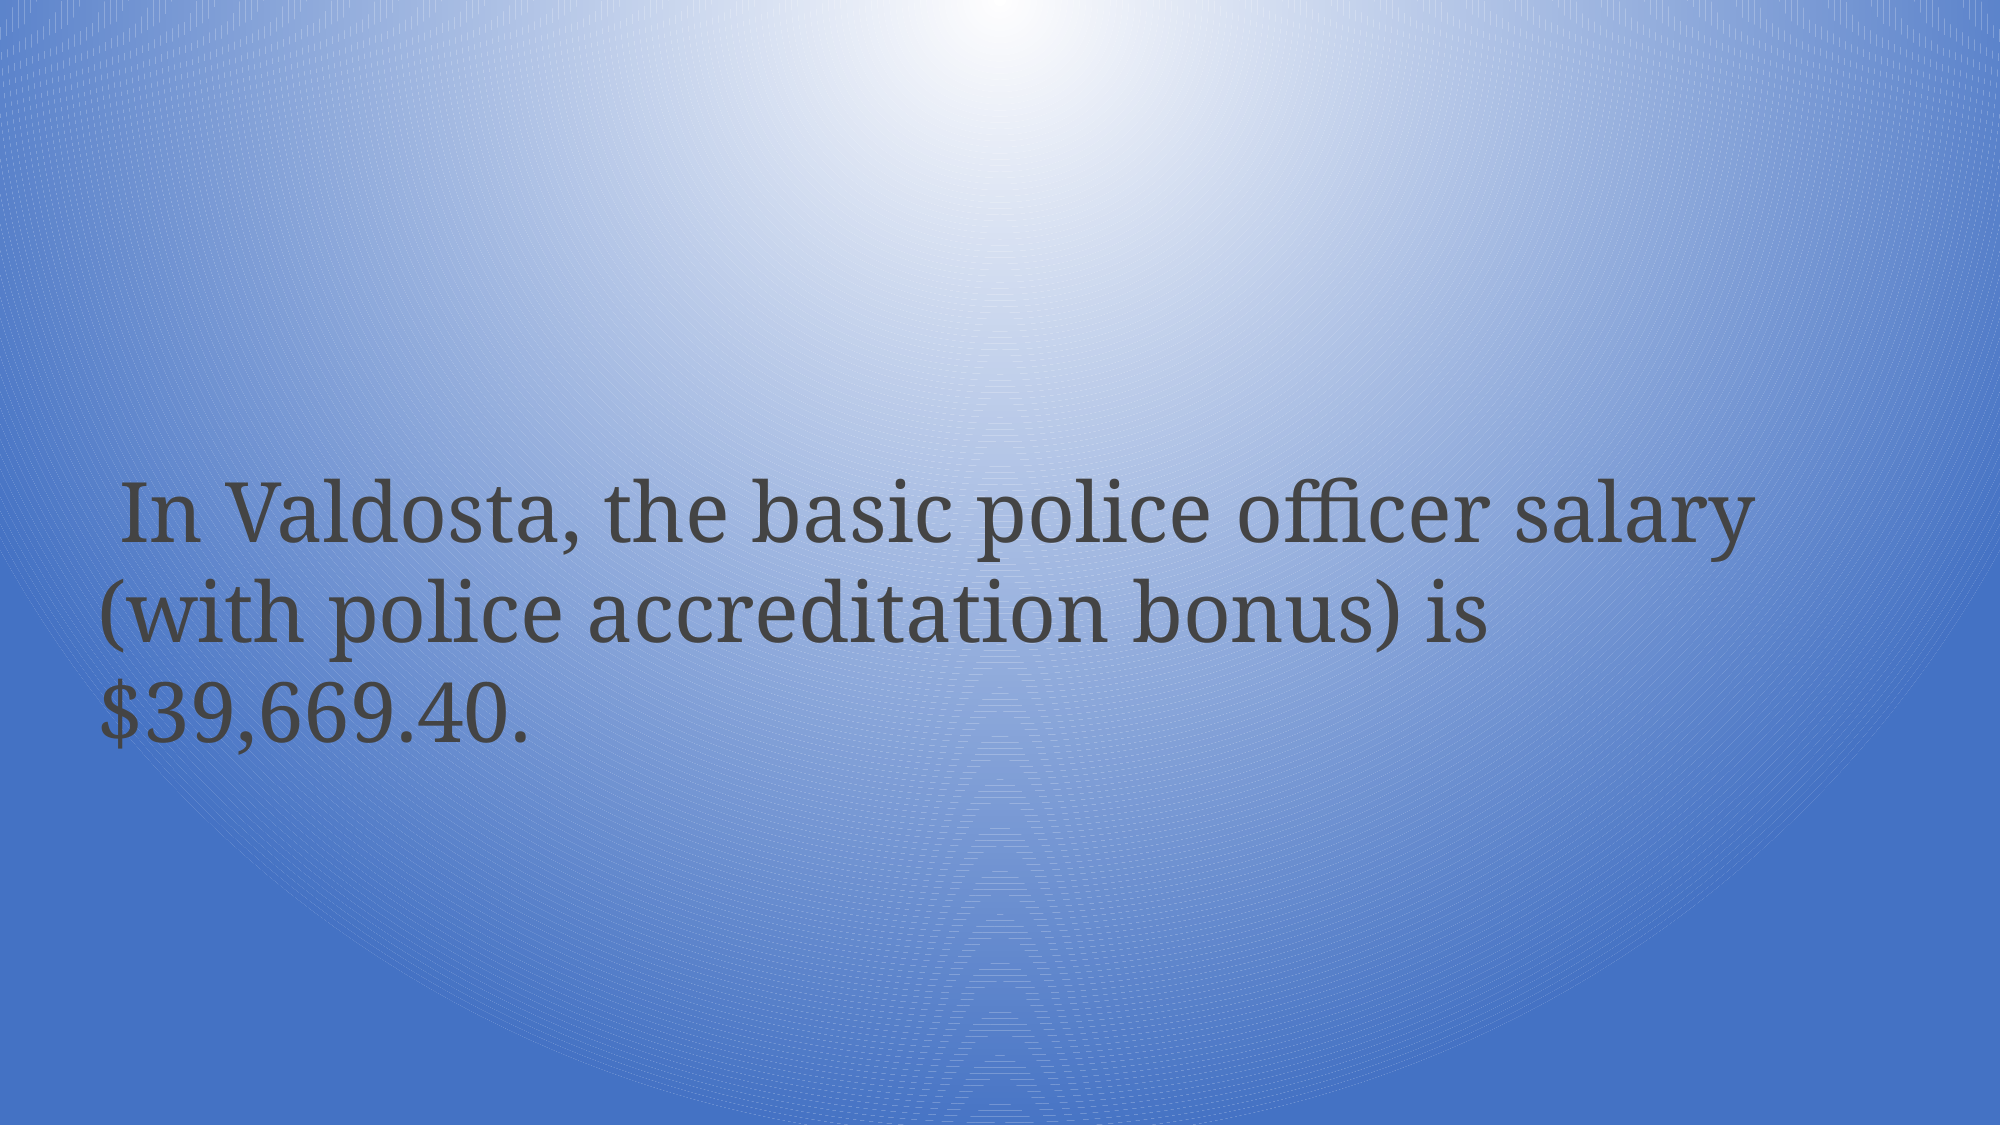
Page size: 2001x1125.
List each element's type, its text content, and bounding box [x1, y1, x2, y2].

text_box In Valdosta, the basic police officer salary (with police accreditation bonus) is $39,669.40. [82, 451, 1955, 767]
